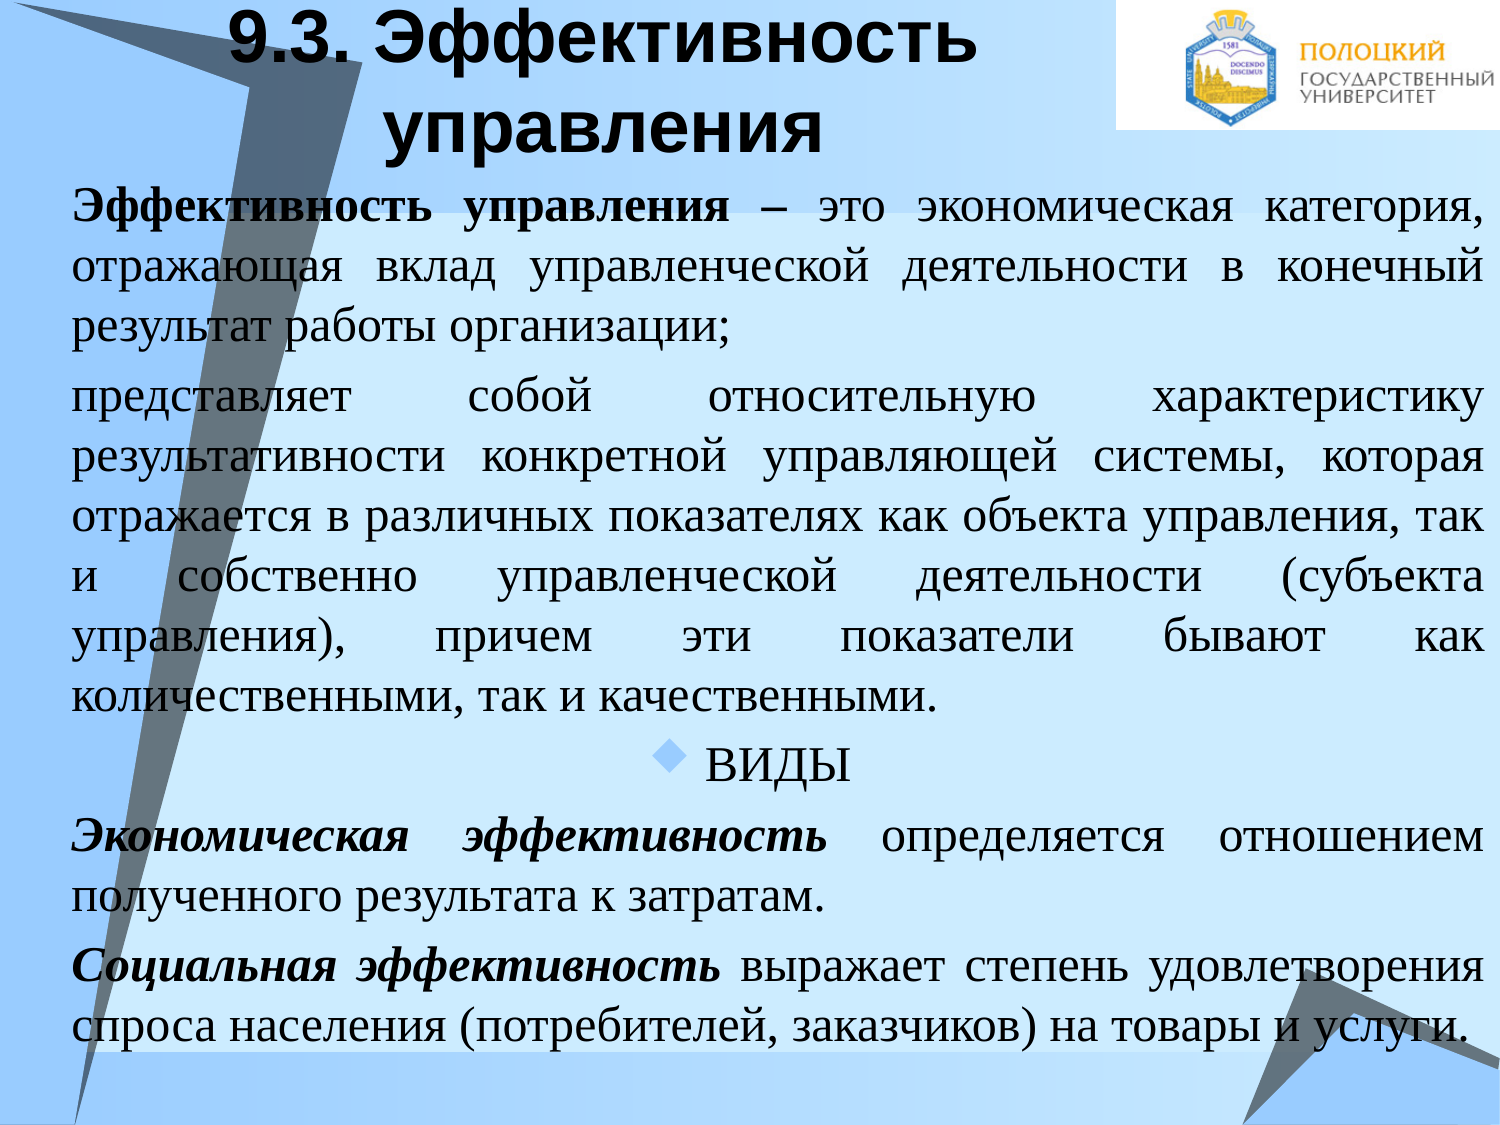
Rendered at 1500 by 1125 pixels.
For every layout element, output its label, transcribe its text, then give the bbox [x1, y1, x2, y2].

title 9.3. Эффективность управления [0, 0, 1208, 163]
picture [1115, 0, 1500, 131]
list Эффективность управления – это экономическая категория, отражающая вклад управленческой деятельности в конечный результат работы организации; представляет собой относительную характеристику результативности конкретной управляющей системы, которая отражается в различных показателях как объекта управления, так и собственно управленческой деятельности (субъекта управления), причем эти показатели бывают как количественными, так и качественными. ВИДЫ Экономическая эффективность определяется отношением полученного результата к затратам. Социальная эффективность выражает степень удовлетворения спроса населения (потребителей, заказчиков) на товары и услуги. [0, 163, 1500, 1125]
